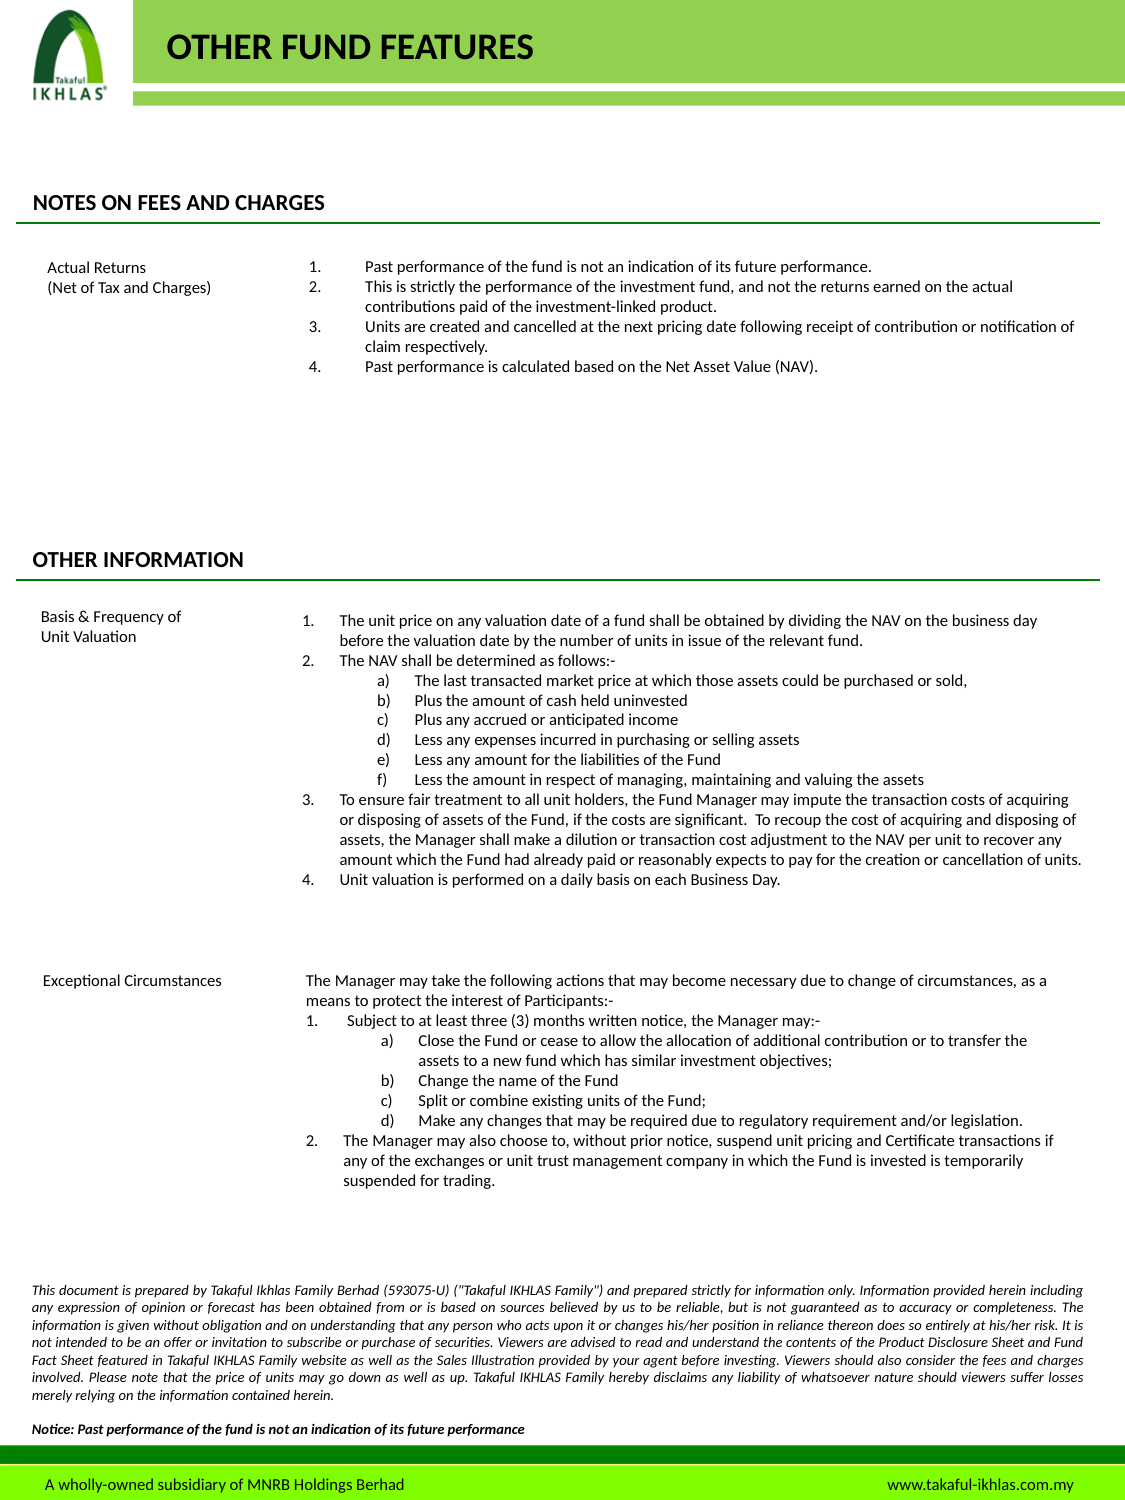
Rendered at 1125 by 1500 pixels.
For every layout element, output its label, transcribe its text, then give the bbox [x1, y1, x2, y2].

text_box [131, 81, 1125, 94]
text_box The unit price on any valuation date of a fund shall be obtained by dividing the NAV on the business day before the valuation date by the number of units in issue of the relevant fund. The NAV shall be determined as follows:- The last transacted market price at which those assets could be purchased or sold, Plus the amount of cash held uninvested Plus any accrued or anticipated income Less any expenses incurred in purchasing or selling assets Less any amount for the liabilities of the Fund Less the amount in respect of managing, maintaining and valuing the assets To ensure fair treatment to all unit holders, the Fund Manager may impute the transaction costs of acquiring or disposing of assets of the Fund, if the costs are significant. To recoup the cost of acquiring and disposing of assets, the Manager shall make a dilution or transaction cost adjustment to the NAV per unit to recover any amount which the Fund had already paid or reasonably expects to pay for the creation or cancellation of units. Unit valuation is performed on a daily basis on each Business Day. [287, 602, 1100, 897]
text_box Exceptional Circumstances [28, 962, 237, 998]
text_box Basis & Frequency of Unit Valuation [26, 598, 250, 653]
text_box [131, 94, 1125, 108]
text_box The Manager may take the following actions that may become necessary due to change of circumstances, as a means to protect the interest of Participants:- Subject to at least three (3) months written notice, the Manager may:- Close the Fund or cease to allow the allocation of additional contribution or to transfer the assets to a new fund which has similar investment objectives; Change the name of the Fund Split or combine existing units of the Fund; Make any changes that may be required due to regulatory requirement and/or legislation. The Manager may also choose to, without prior notice, suspend unit pricing and Certificate transactions if any of the exchanges or unit trust management company in which the Fund is invested is temporarily suspended for trading. [291, 962, 1088, 1197]
text_box OTHER INFORMATION [18, 537, 260, 579]
text_box This document is prepared by Takaful Ikhlas Family Berhad (593075-U) ("Takaful IKHLAS Family") and prepared strictly for information only. Information provided herein including any expression of opinion or forecast has been obtained from or is based on sources believed by us to be reliable, but is not guaranteed as to accuracy or completeness. The information is given without obligation and on understanding that any person who acts upon it or changes his/her position in reliance thereon does so entirely at his/her risk. It is not intended to be an offer or invitation to subscribe or purchase of securities. Viewers are advised to read and understand the contents of the Product Disclosure Sheet and Fund Fact Sheet featured in Takaful IKHLAS Family website as well as the Sales Illustration provided by your agent before investing. Viewers should also consider the fees and charges involved. Please note that the price of units may go down as well as up. Takaful IKHLAS Family hereby disclaims any liability of whatsoever nature should viewers suffer losses merely relying on the information contained herein. Notice: Past performance of the fund is not an indication of its future performance [7, 1263, 1109, 1443]
picture [0, 1444, 1125, 1500]
text_box [131, 0, 1125, 81]
text_box OTHER FUND FEATURES [151, 14, 550, 75]
picture [14, 4, 120, 107]
text_box Past performance of the fund is not an indication of its future performance. This is strictly the performance of the investment fund, and not the returns earned on the actual contributions paid of the investment-linked product. Units are created and cancelled at the next pricing date following receipt of contribution or notification of claim respectively. Past performance is calculated based on the Net Asset Value (NAV). [294, 248, 1100, 403]
text_box Actual Returns (Net of Tax and Charges) [32, 249, 250, 305]
text_box NOTES ON FEES AND CHARGES [18, 180, 341, 222]
